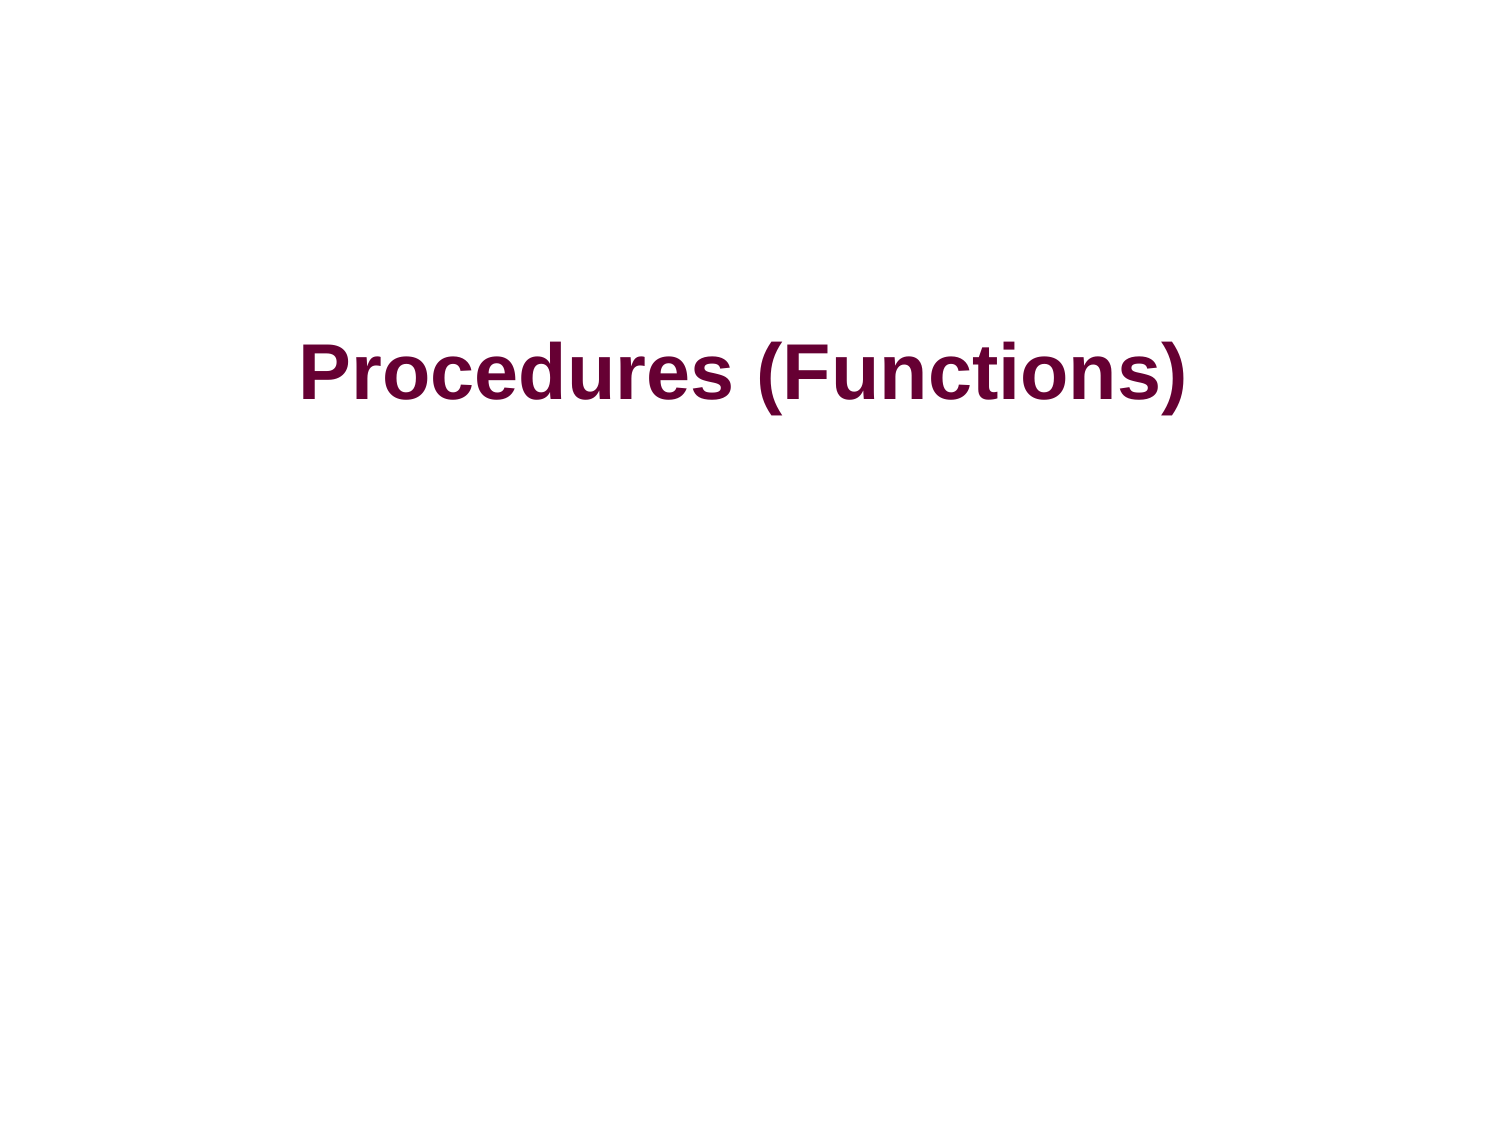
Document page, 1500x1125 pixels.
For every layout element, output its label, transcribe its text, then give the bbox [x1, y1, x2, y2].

title Procedures (Functions) [287, 250, 1201, 499]
